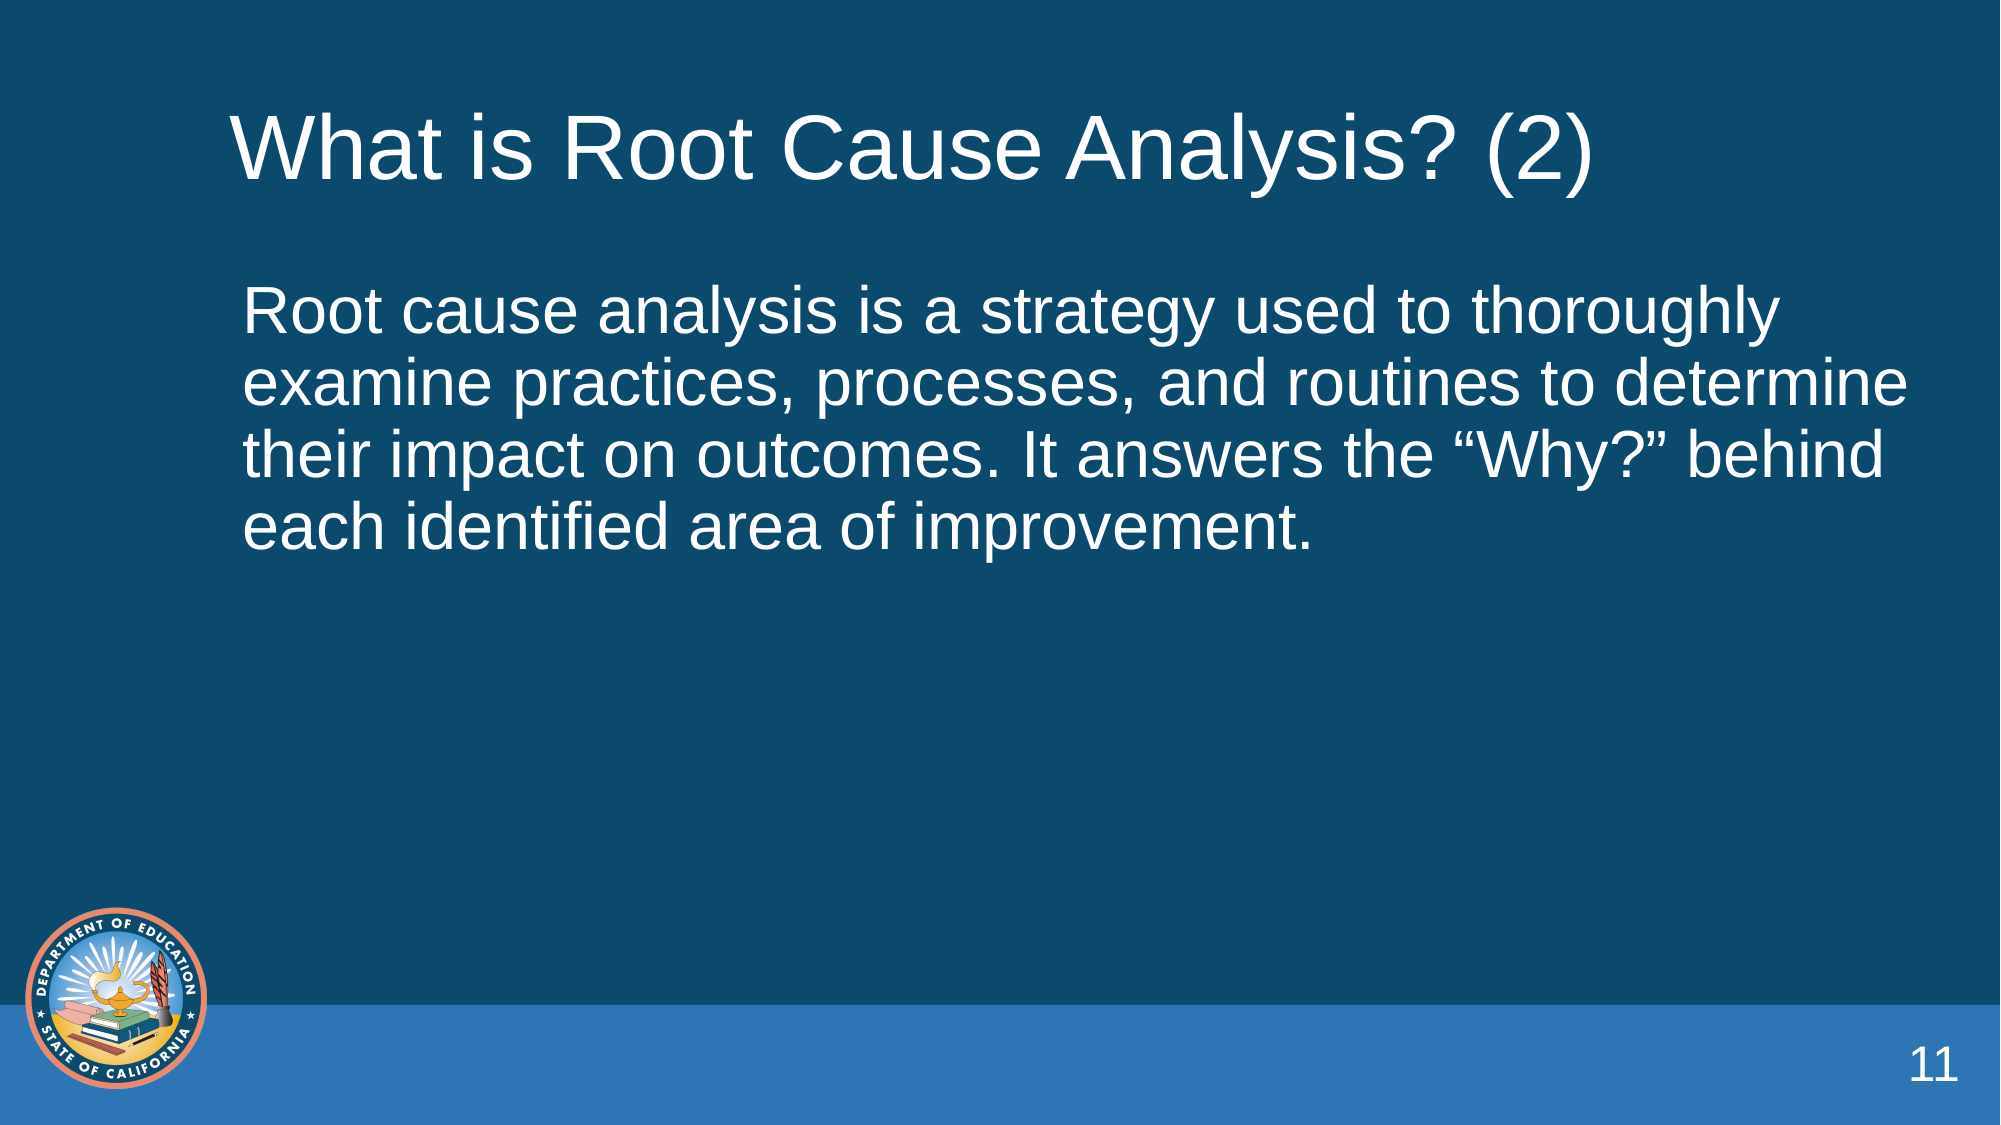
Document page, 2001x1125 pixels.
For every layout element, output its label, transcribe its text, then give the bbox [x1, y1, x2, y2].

picture [24, 905, 209, 1092]
list Root cause analysis is a strategy used to thoroughly examine practices, processes, and routines to determine their impact on outcomes. It answers the “Why?” behind each identified area of improvement. [227, 268, 1945, 994]
title What is Root Cause Analysis? (2) [227, 47, 1945, 238]
slide_number 11 [1524, 1031, 1975, 1092]
